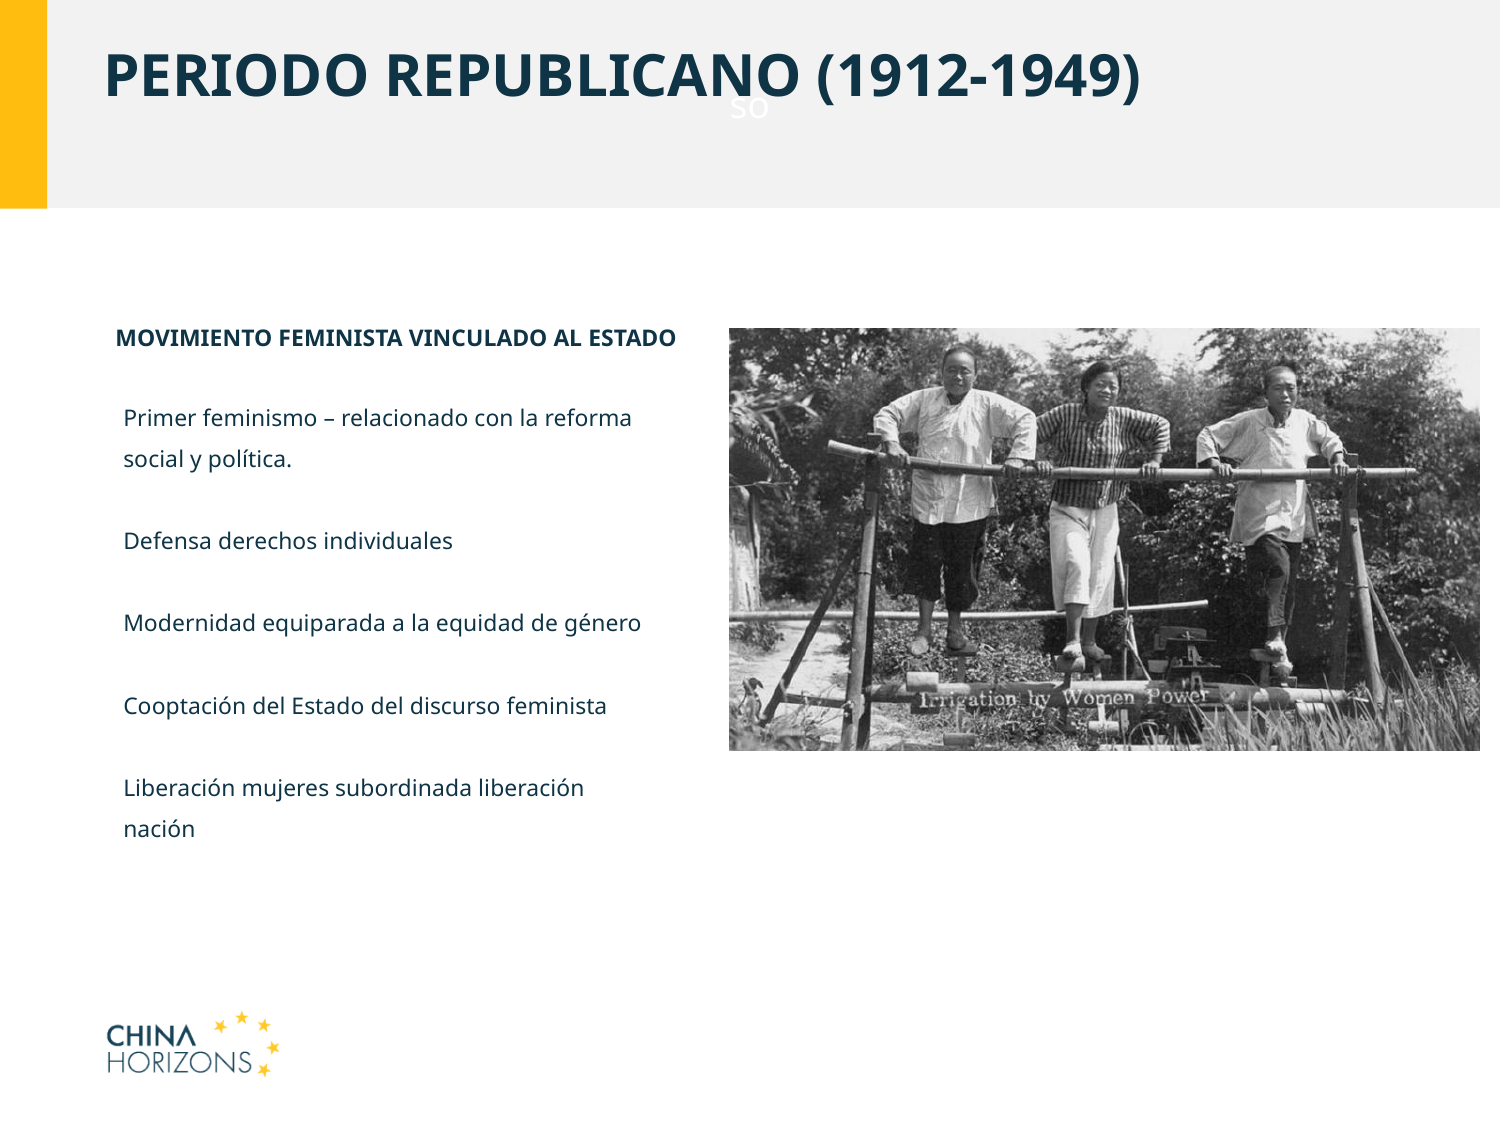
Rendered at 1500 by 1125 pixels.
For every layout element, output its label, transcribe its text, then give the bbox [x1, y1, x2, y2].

text_box Primer feminismo – relacionado con la reforma social y política. Defensa derechos individuales Modernidad equiparada a la equidad de género Cooptación del Estado del discurso feminista Liberación mujeres subordinada liberación nación [108, 381, 664, 891]
text_box PERIODO REPUBLICANO (1912-1949) [88, 30, 1199, 116]
text_box MOVIMIENTO FEMINISTA VINCULADO AL ESTADO [100, 302, 739, 359]
text_box so [49, 0, 1500, 210]
picture [729, 327, 1480, 751]
picture [17, 958, 347, 1125]
text_box [0, 0, 49, 211]
